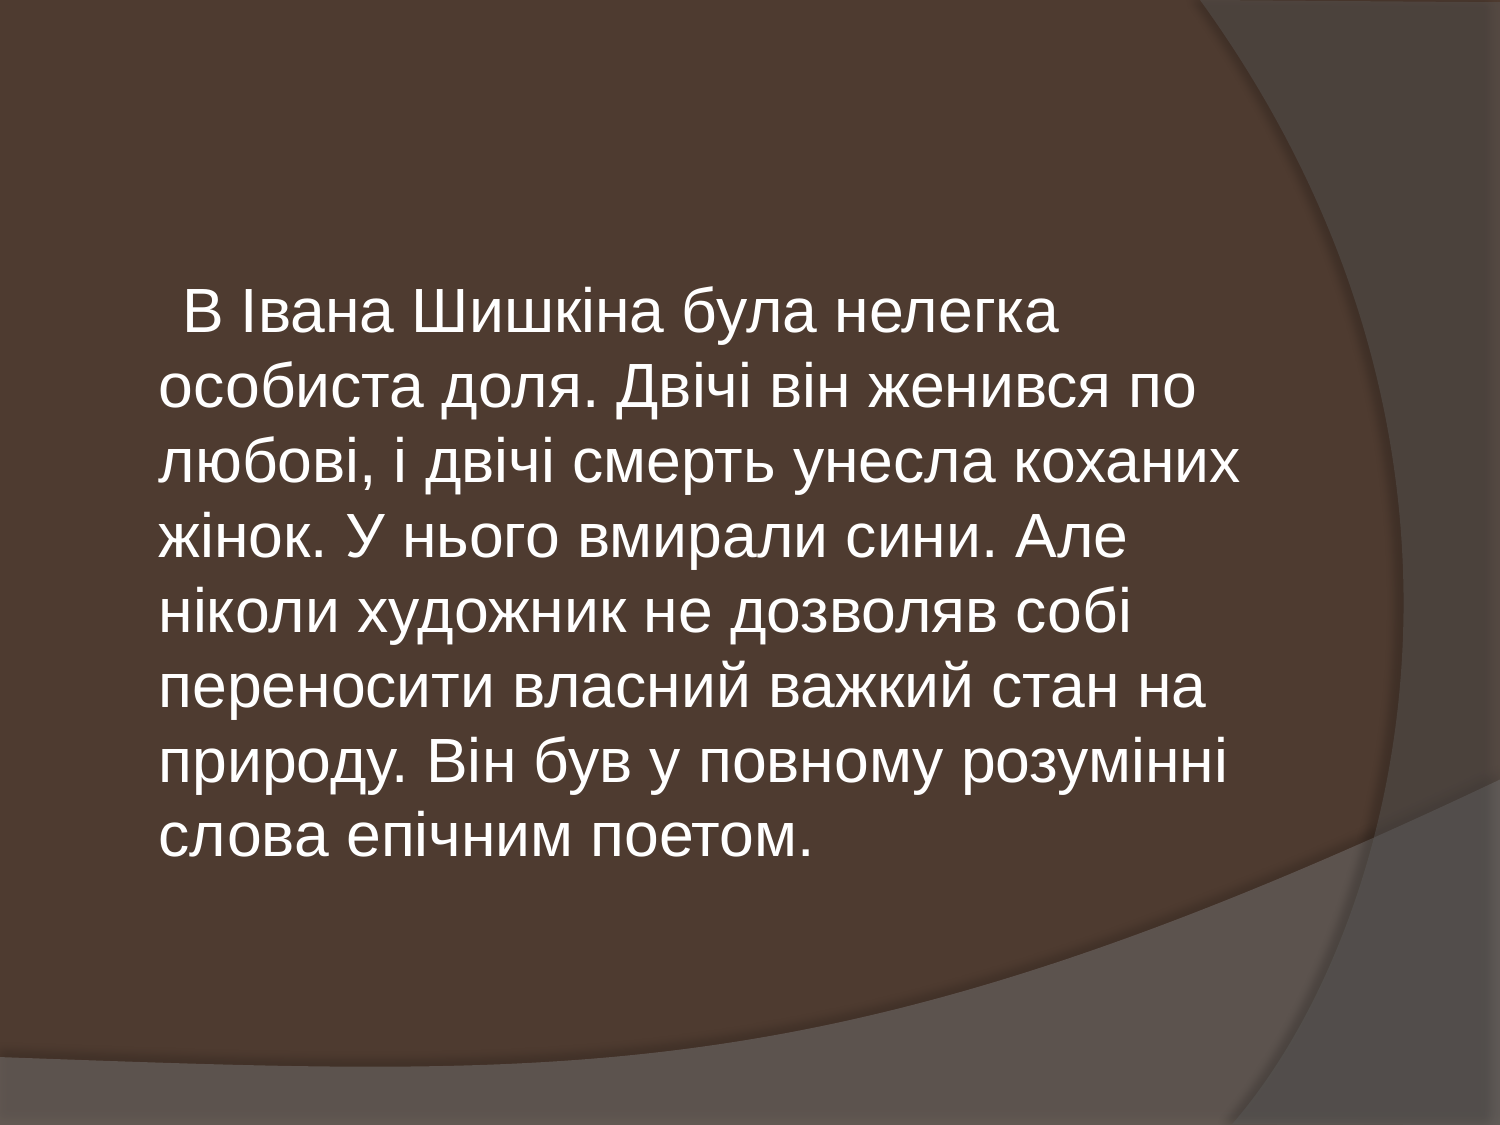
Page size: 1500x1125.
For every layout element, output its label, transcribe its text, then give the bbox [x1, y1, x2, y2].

list В Івана Шишкіна була нелегка особиста доля. Двічі він женився по любові, і двічі смерть унесла коханих жінок. У нього вмирали сини. Але ніколи художник не дозволяв собі переносити власний важкий стан на природу. Він був у повному розумінні слова епічним поетом. [75, 262, 1300, 1005]
